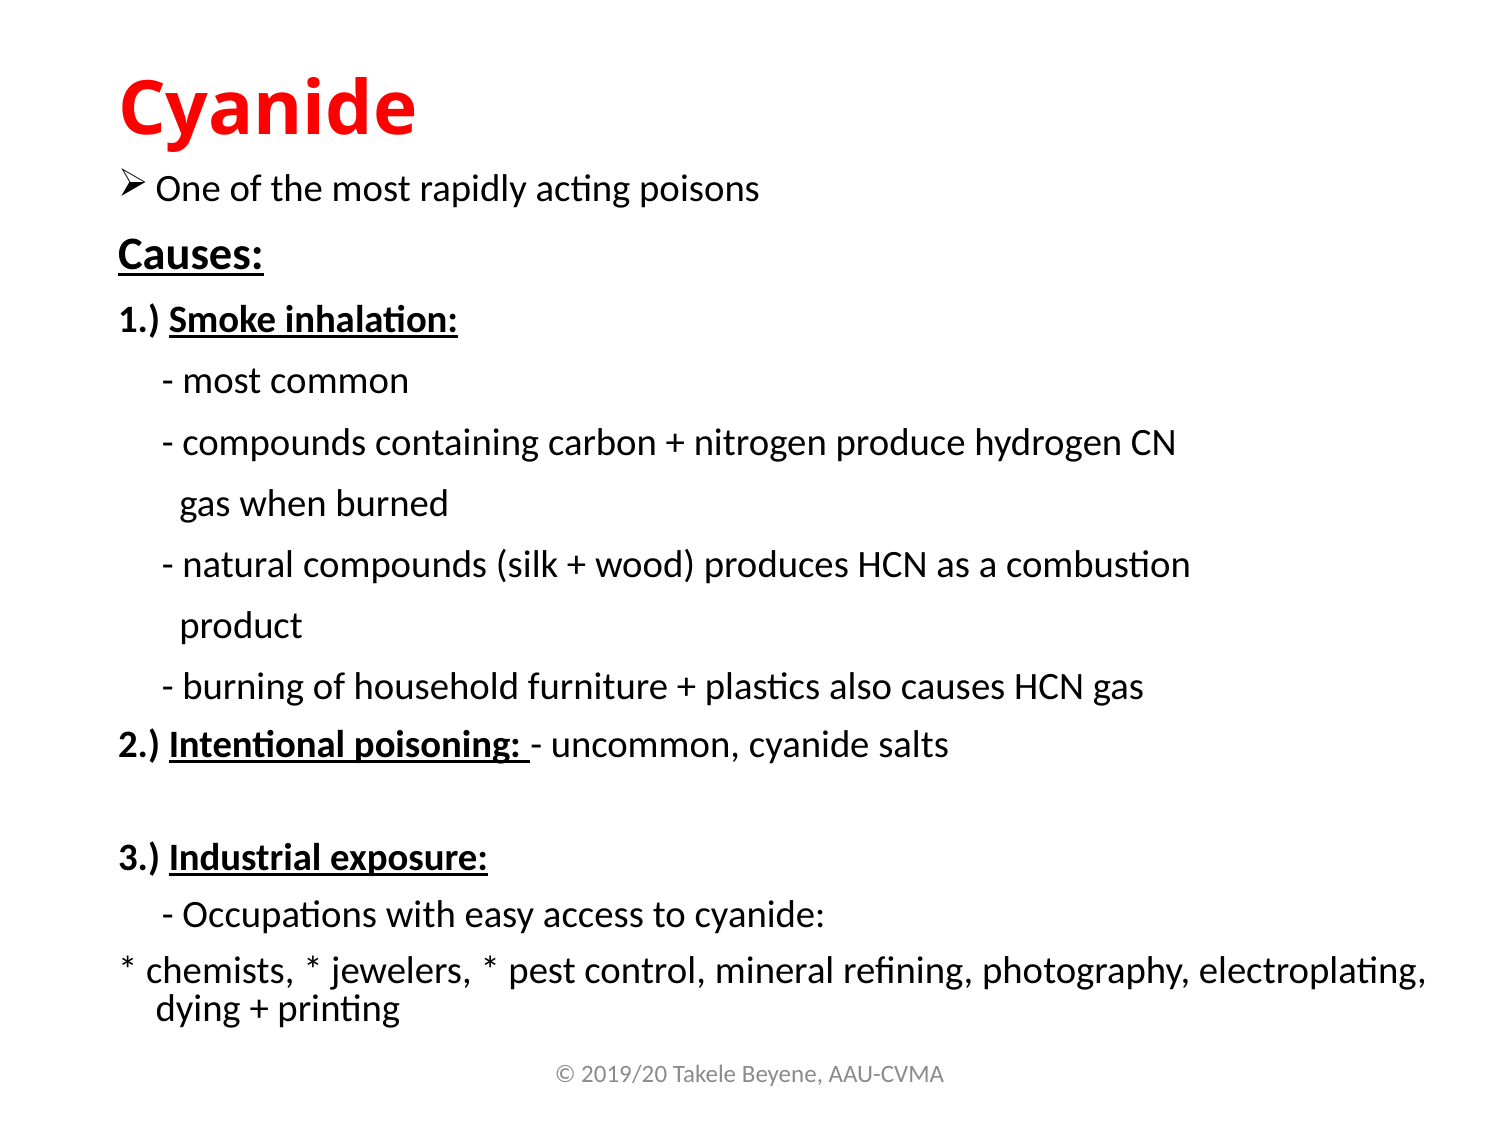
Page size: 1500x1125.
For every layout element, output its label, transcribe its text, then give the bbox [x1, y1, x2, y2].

title Cyanide [103, 59, 1397, 160]
list One of the most rapidly acting poisons Causes: 1.) Smoke inhalation: - most common - compounds containing carbon + nitrogen produce hydrogen CN gas when burned - natural compounds (silk + wood) produces HCN as a combustion product - burning of household furniture + plastics also causes HCN gas 2.) Intentional poisoning: - uncommon, cyanide salts 3.) Industrial exposure: - Occupations with easy access to cyanide: * chemists, * jewelers, * pest control, mineral refining, photography, electroplating, dying + printing [103, 160, 1459, 1043]
footer © 2019/20 Takele Beyene, AAU-CVMA [496, 1042, 1004, 1103]
